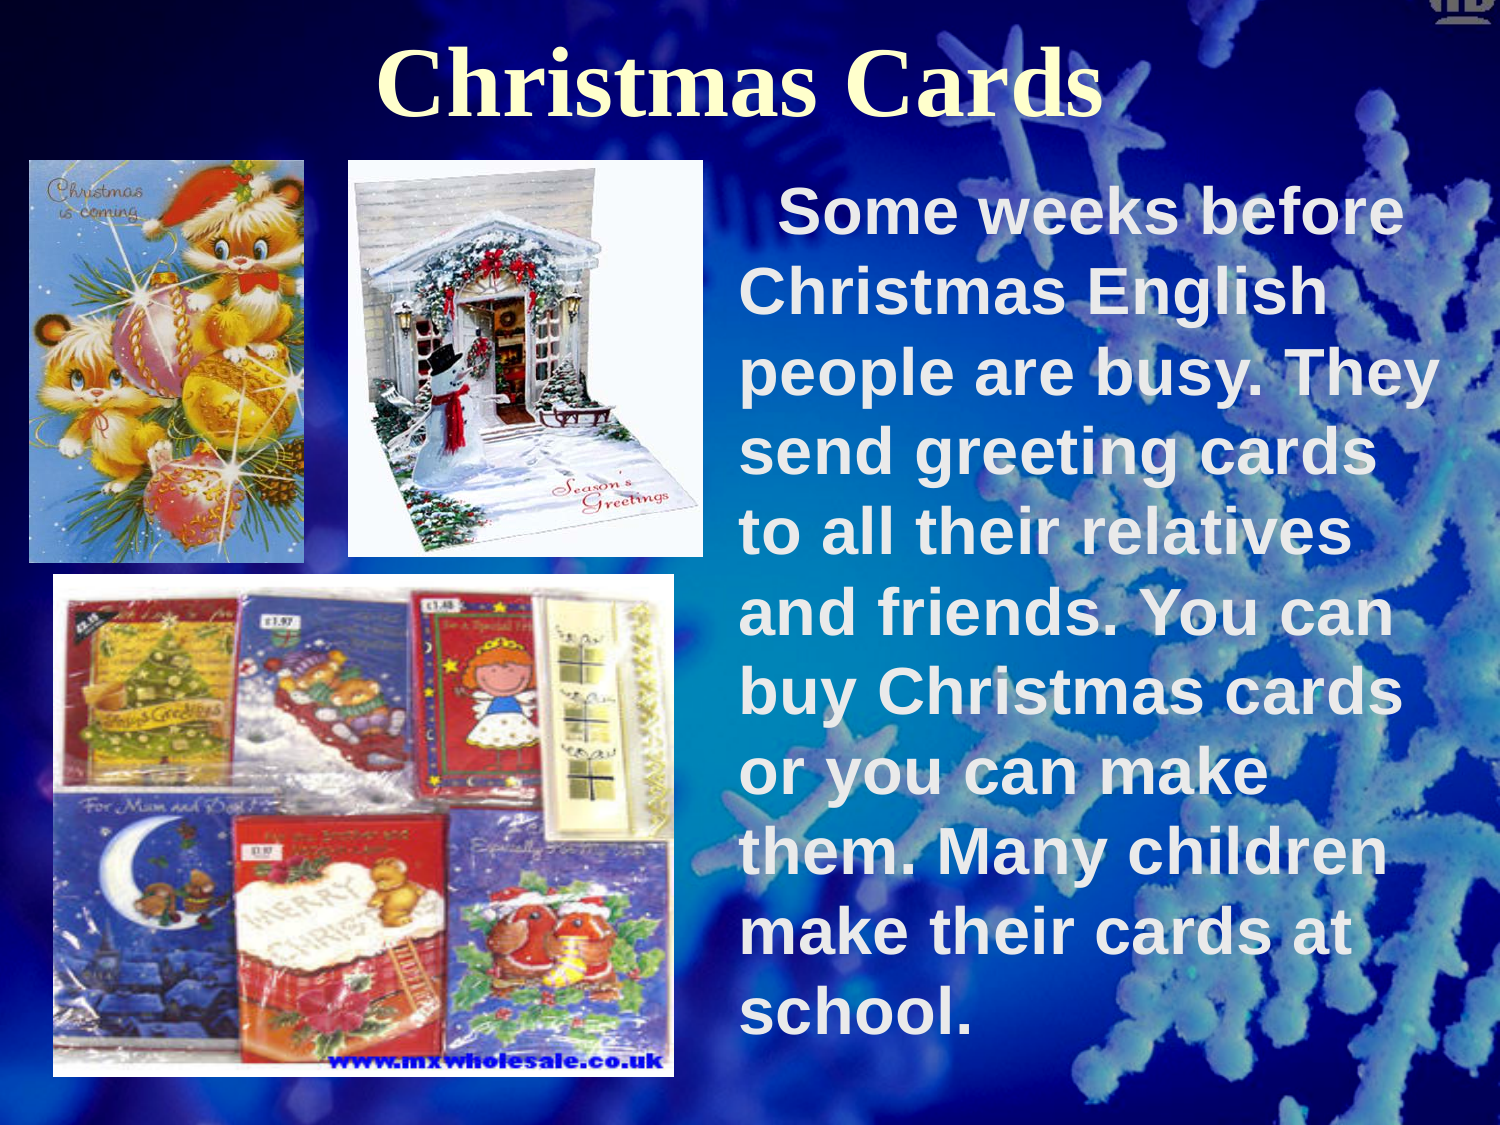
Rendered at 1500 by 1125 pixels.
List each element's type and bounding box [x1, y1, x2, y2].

picture [0, 0, 1500, 1125]
list [29, 160, 304, 563]
